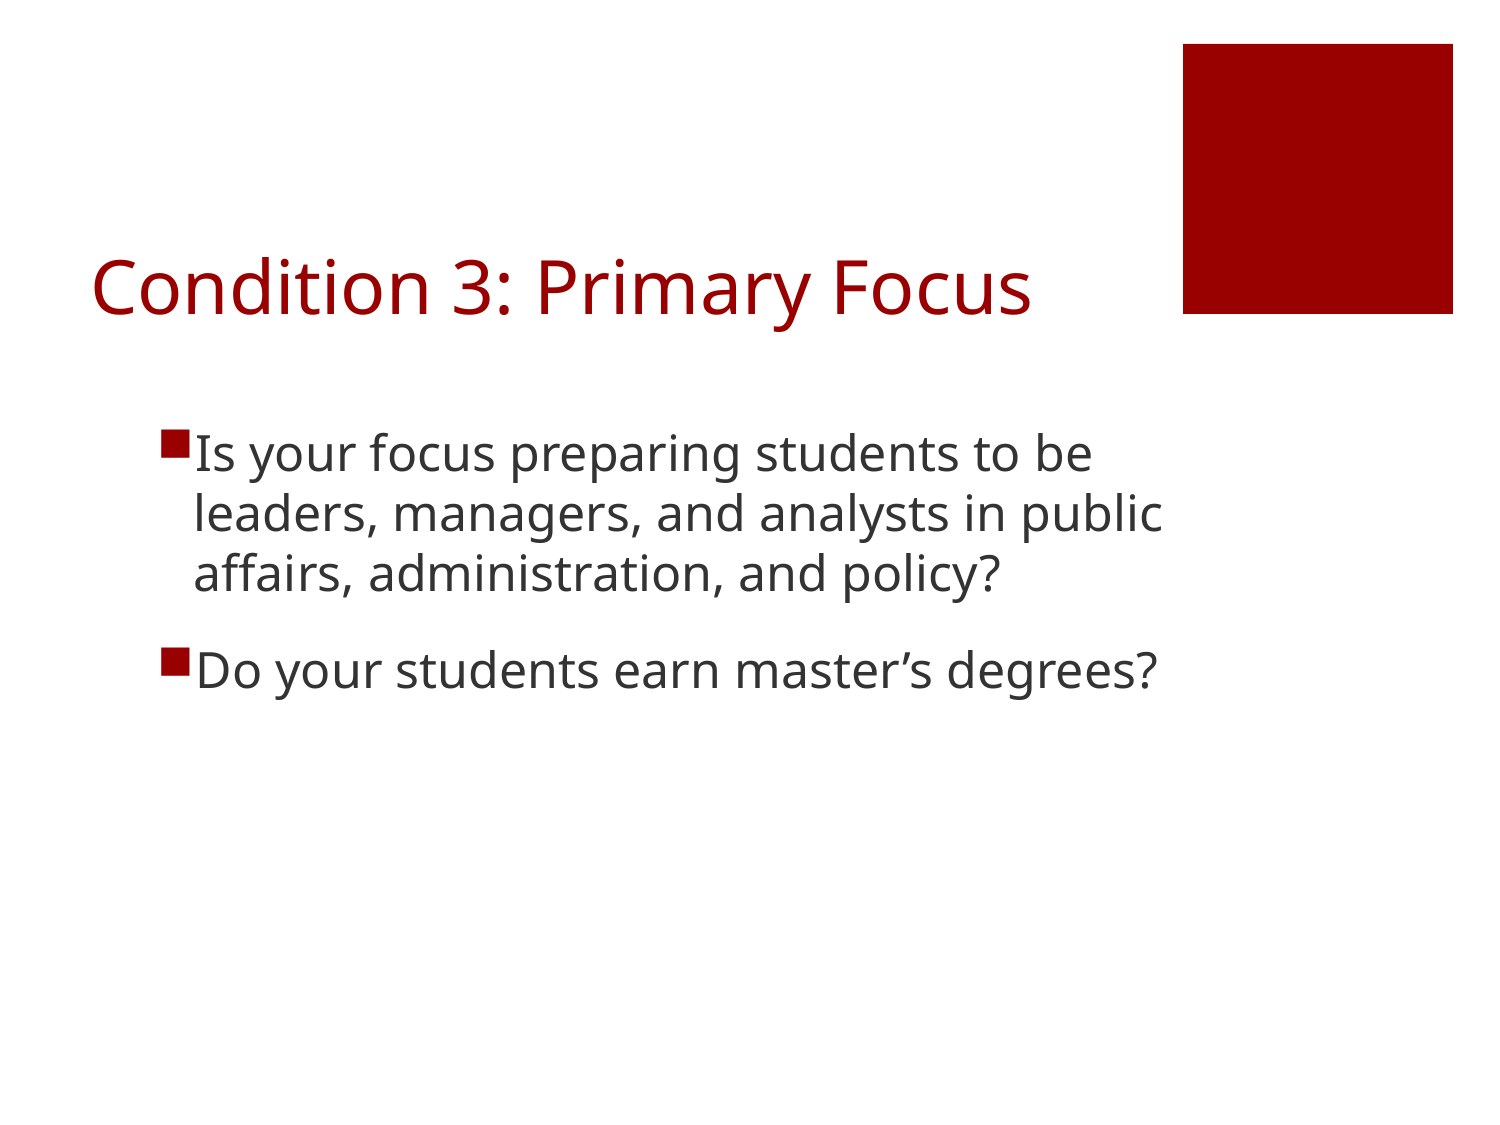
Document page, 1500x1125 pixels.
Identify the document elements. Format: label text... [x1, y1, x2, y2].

list Is your focus preparing students to be leaders, managers, and analysts in public affairs, administration, and policy? Do your students earn master’s degrees? [141, 413, 1233, 1005]
title Condition 3: Primary Focus [75, 149, 1143, 338]
